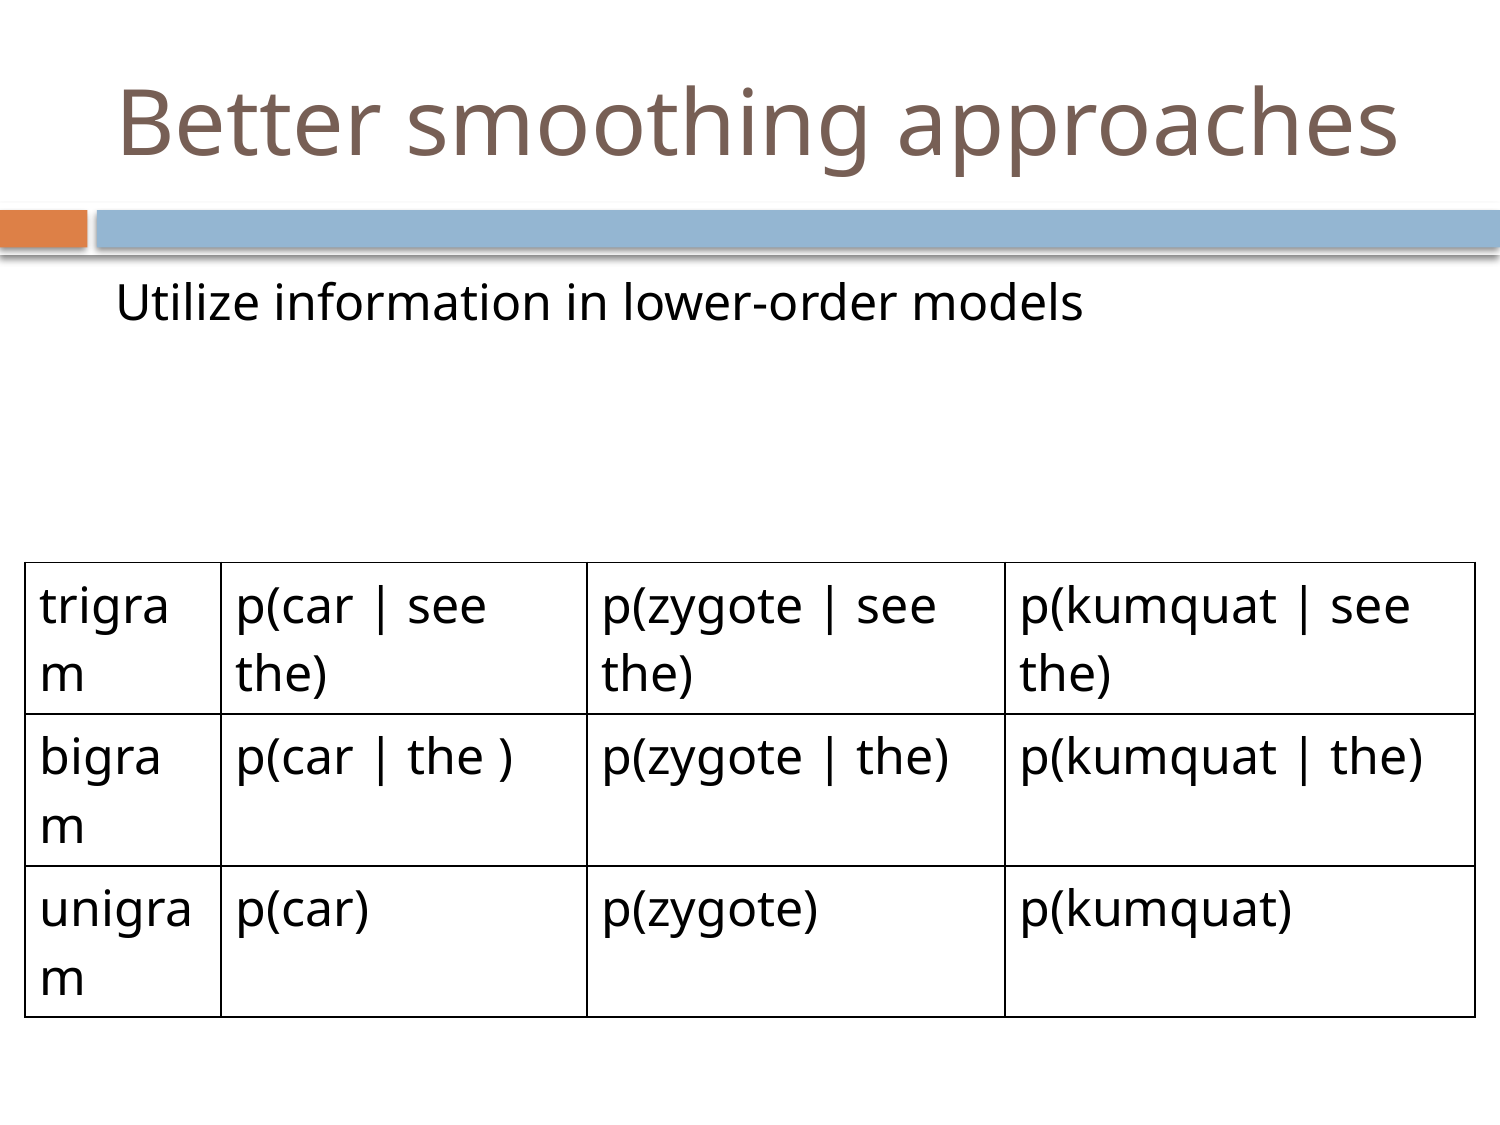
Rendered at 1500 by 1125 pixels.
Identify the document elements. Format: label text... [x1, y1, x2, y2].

table_header p(car | see the) [222, 563, 586, 713]
table_cell unigram [26, 867, 220, 1016]
table_cell p(car) [222, 867, 586, 1016]
table_header trigram [26, 563, 220, 713]
list Utilize information in lower-order models [100, 262, 1438, 375]
table_cell bigram [26, 715, 220, 865]
table_cell p(kumquat) [1006, 867, 1474, 1016]
table_cell p(zygote) [588, 867, 1004, 1016]
table_cell p(kumquat | the) [1006, 715, 1474, 865]
table_cell p(zygote | the) [588, 715, 1004, 865]
table_cell p(car | the ) [222, 715, 586, 865]
table_header p(zygote | see the) [588, 563, 1004, 713]
table_header p(kumquat | see the) [1006, 563, 1474, 713]
title Better smoothing approaches [100, 37, 1438, 200]
